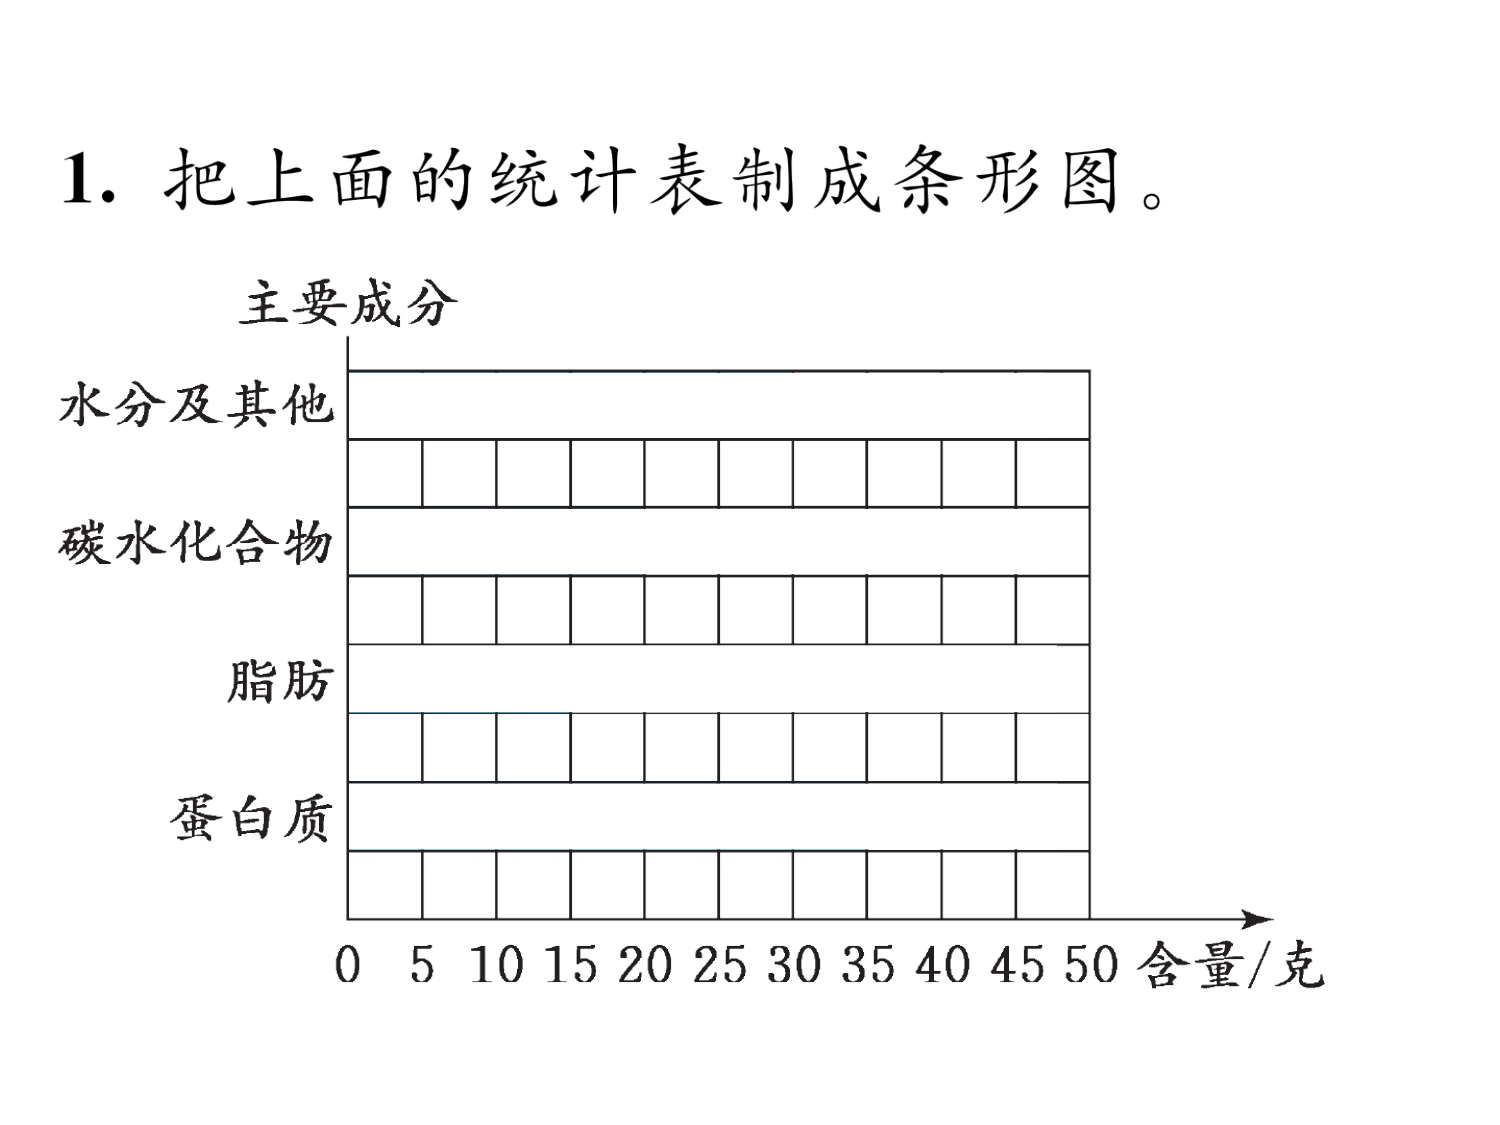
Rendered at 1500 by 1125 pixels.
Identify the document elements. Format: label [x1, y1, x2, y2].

picture [52, 125, 1471, 1000]
